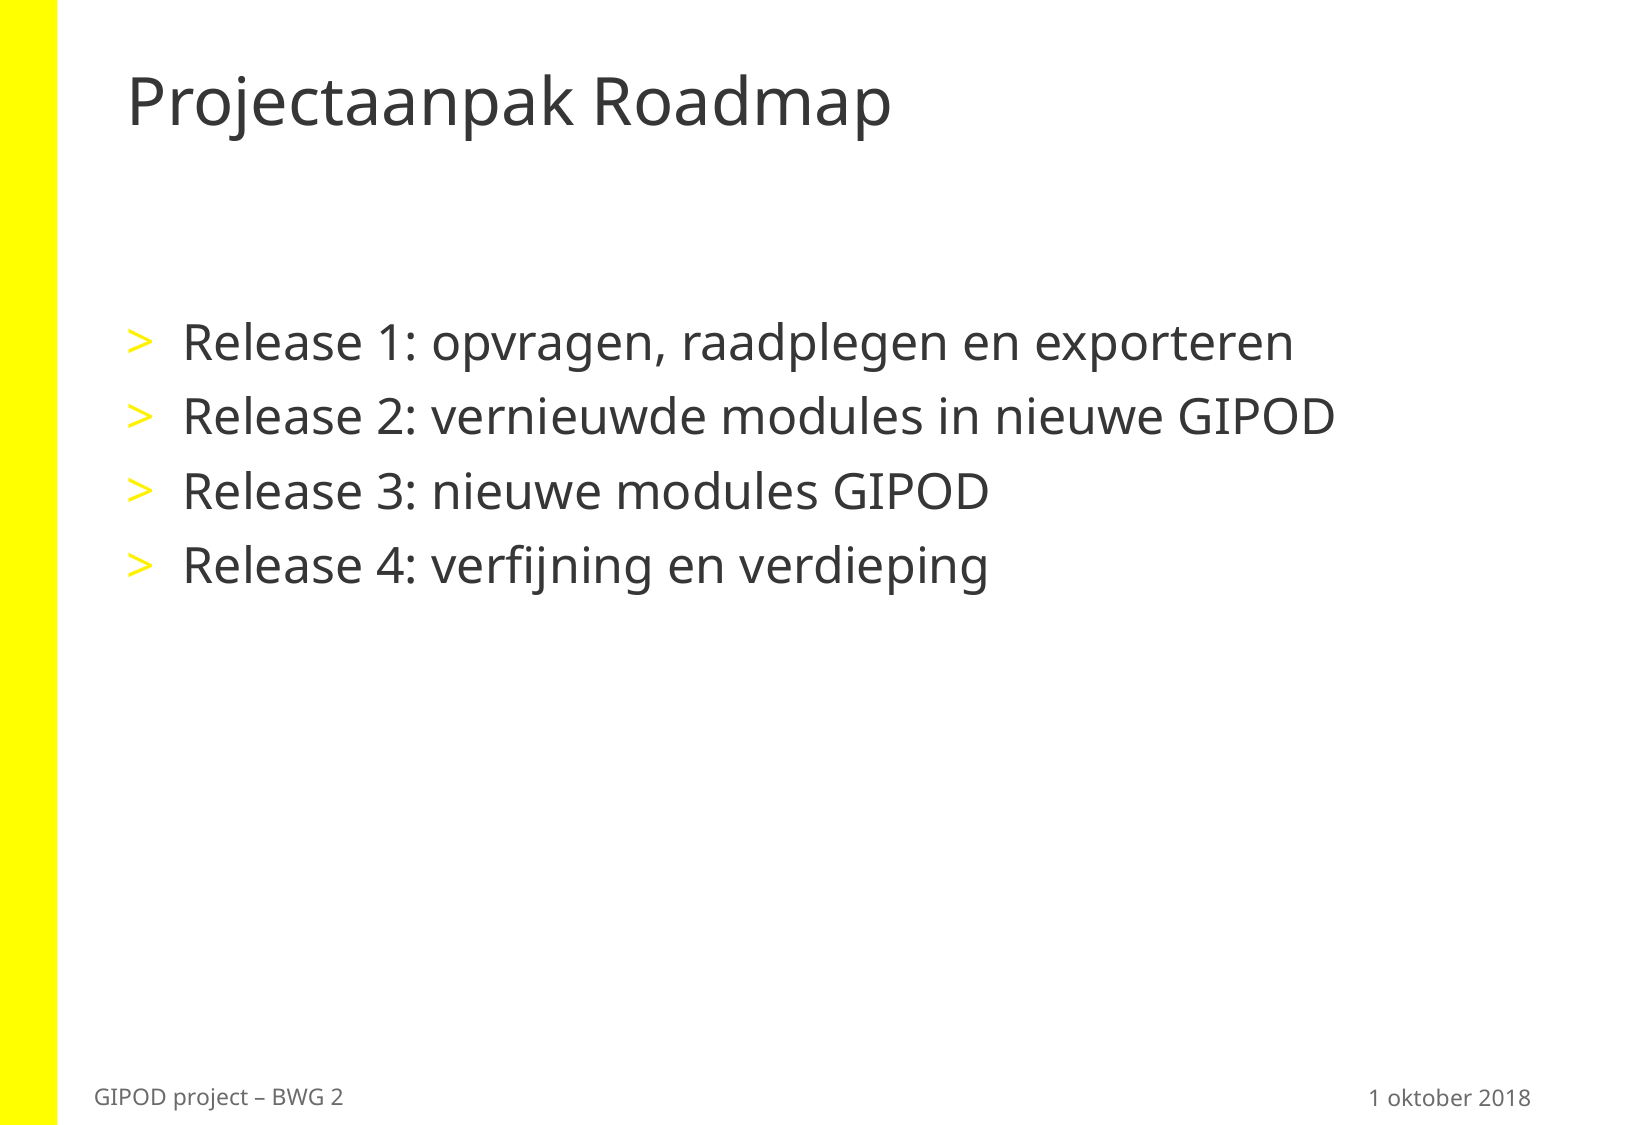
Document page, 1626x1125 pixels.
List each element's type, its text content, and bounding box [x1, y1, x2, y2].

footer GIPOD project – BWG 2 [78, 1083, 1077, 1113]
title Projectaanpak Roadmap [111, 59, 1514, 222]
slide_number 1 oktober 2018 [1076, 1083, 1547, 1112]
list Release 1: opvragen, raadplegen en exporteren Release 2: vernieuwde modules in nieuwe GIPOD Release 3: nieuwe modules GIPOD Release 4: verfijning en verdieping [111, 243, 1514, 1063]
